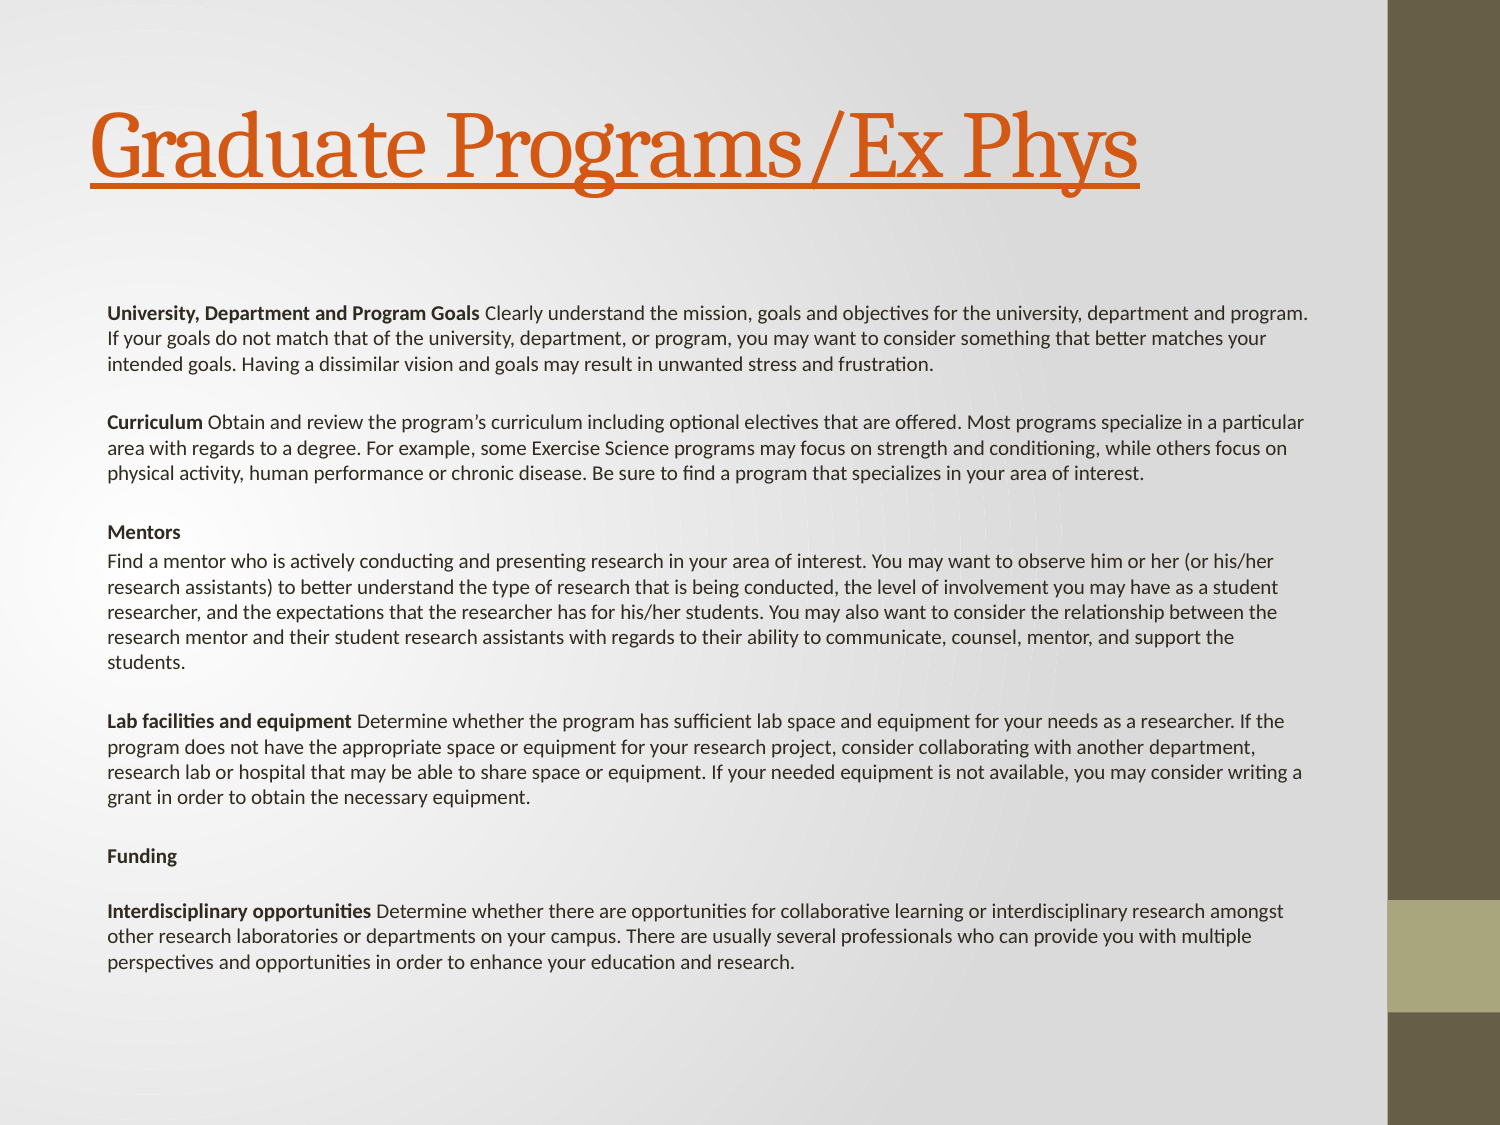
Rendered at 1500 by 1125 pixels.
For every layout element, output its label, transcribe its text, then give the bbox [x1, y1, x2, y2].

title Graduate Programs/Ex Phys [75, 45, 1325, 233]
list University, Department and Program Goals Clearly understand the mission, goals and objectives for the university, department and program. If your goals do not match that of the university, department, or program, you may want to consider something that better matches your intended goals. Having a dissimilar vision and goals may result in unwanted stress and frustration. Curriculum Obtain and review the program’s curriculum including optional electives that are offered. Most programs specialize in a particular area with regards to a degree. For example, some Exercise Science programs may focus on strength and conditioning, while others focus on physical activity, human performance or chronic disease. Be sure to find a program that specializes in your area of interest. Mentors Find a mentor who is actively conducting and presenting research in your area of interest. You may want to observe him or her (or his/her research assistants) to better understand the type of research that is being conducted, the level of involvement you may have as a student researcher, and the expectations that the researcher has for his/her students. You may also want to consider the relationship between the research mentor and their student research assistants with regards to their ability to communicate, counsel, mentor, and support the students. Lab facilities and equipment Determine whether the program has sufficient lab space and equipment for your needs as a researcher. If the program does not have the appropriate space or equipment for your research project, consider collaborating with another department, research lab or hospital that may be able to share space or equipment. If your needed equipment is not available, you may consider writing a grant in order to obtain the necessary equipment. Funding Interdisciplinary opportunities Determine whether there are opportunities for collaborative learning or interdisciplinary research amongst other research laboratories or departments on your campus. There are usually several professionals who can provide you with multiple perspectives and opportunities in order to enhance your education and research. [75, 262, 1325, 1050]
